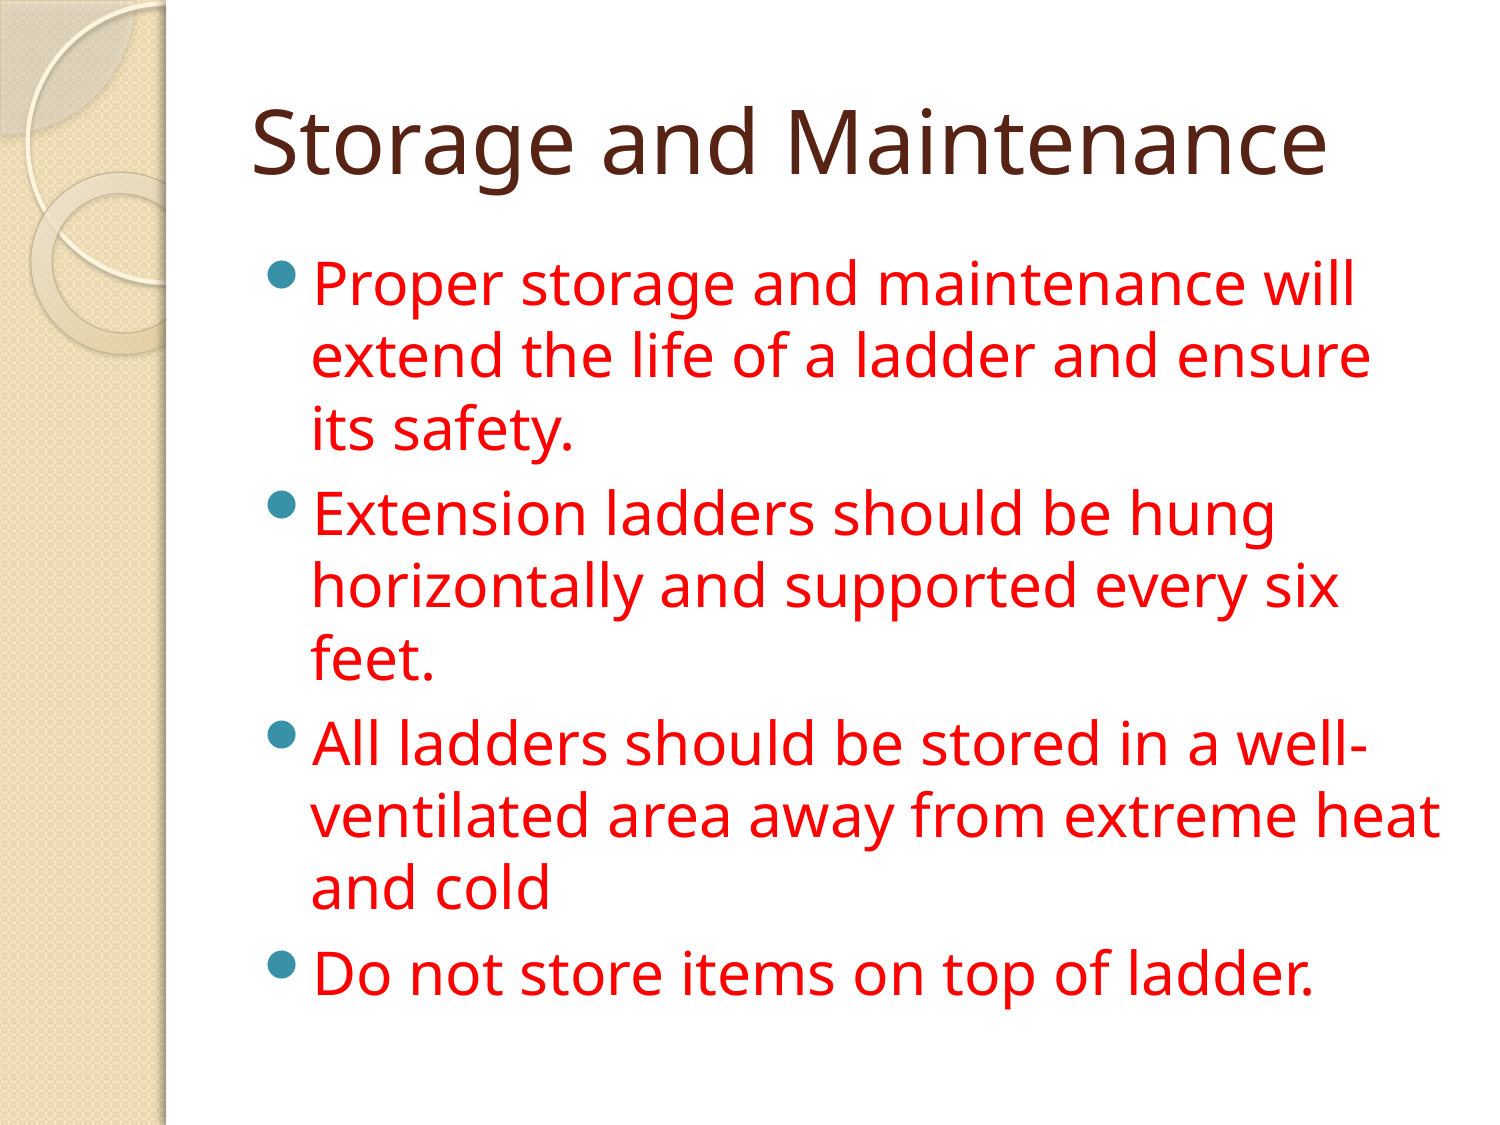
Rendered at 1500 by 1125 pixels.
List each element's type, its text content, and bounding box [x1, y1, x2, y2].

list Proper storage and maintenance will extend the life of a ladder and ensure its safety. Extension ladders should be hung horizontally and supported every six feet. All ladders should be stored in a well-ventilated area away from extreme heat and cold Do not store items on top of ladder. [235, 237, 1466, 1025]
title Storage and Maintenance [235, 45, 1466, 233]
